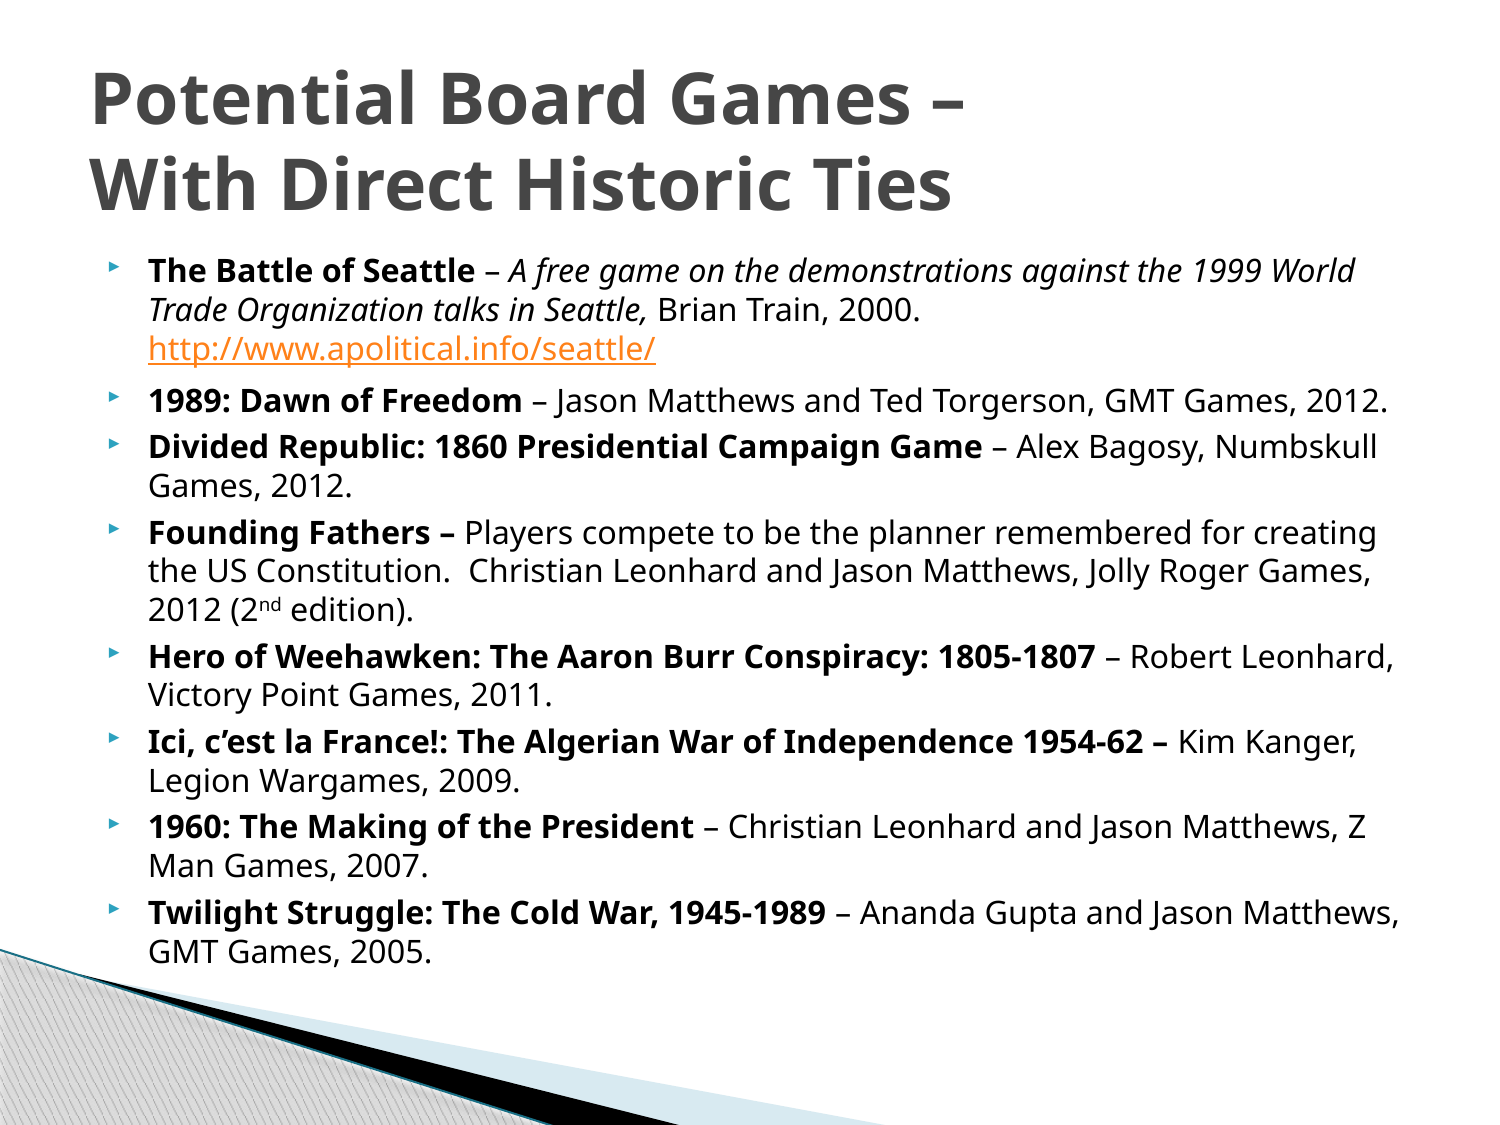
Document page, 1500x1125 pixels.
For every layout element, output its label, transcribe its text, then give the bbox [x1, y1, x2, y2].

title Potential Board Games – With Direct Historic Ties [75, 45, 1425, 233]
list The Battle of Seattle – A free game on the demonstrations against the 1999 World Trade Organization talks in Seattle, Brian Train, 2000. http://www.apolitical.info/seattle/ 1989: Dawn of Freedom – Jason Matthews and Ted Torgerson, GMT Games, 2012. Divided Republic: 1860 Presidential Campaign Game – Alex Bagosy, Numbskull Games, 2012. Founding Fathers – Players compete to be the planner remembered for creating the US Constitution. Christian Leonhard and Jason Matthews, Jolly Roger Games, 2012 (2nd edition). Hero of Weehawken: The Aaron Burr Conspiracy: 1805-1807 – Robert Leonhard, Victory Point Games, 2011. Ici, c’est la France!: The Algerian War of Independence 1954-62 – Kim Kanger, Legion Wargames, 2009. 1960: The Making of the President – Christian Leonhard and Jason Matthews, Z Man Games, 2007. Twilight Struggle: The Cold War, 1945-1989 – Ananda Gupta and Jason Matthews, GMT Games, 2005. [75, 243, 1425, 986]
